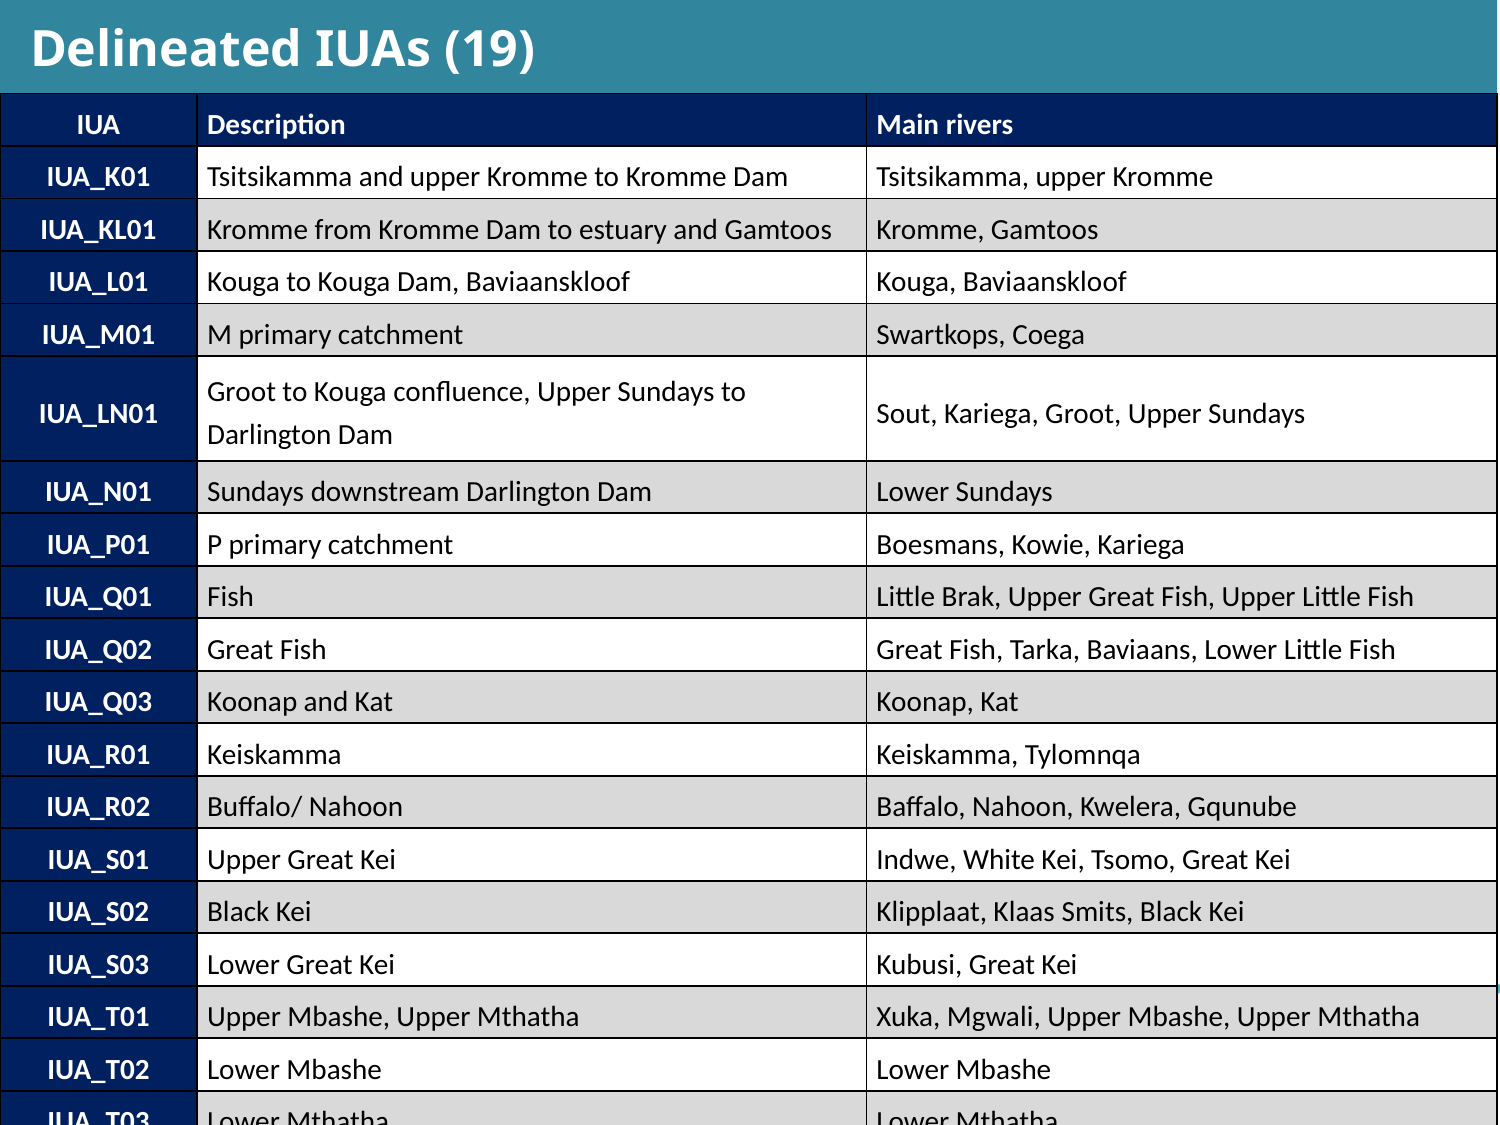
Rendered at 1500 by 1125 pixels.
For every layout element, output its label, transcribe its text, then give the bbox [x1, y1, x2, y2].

table_cell Sout, Kariega, Groot, Upper Sundays [867, 357, 1496, 460]
table_cell IUA_Q02 [1, 619, 196, 670]
table_cell Kouga, Baviaanskloof [867, 252, 1496, 303]
table_cell IUA_Q01 [1, 567, 196, 617]
table_cell Upper Great Kei [198, 829, 866, 880]
table_cell Keiskamma [198, 724, 866, 775]
table_cell Lower Great Kei [198, 934, 866, 985]
table_cell IUA_R02 [1, 777, 196, 827]
table_cell Groot to Kouga confluence, Upper Sundays to Darlington Dam [198, 357, 866, 460]
title Delineated IUAs (19) [0, 0, 1497, 93]
table_cell IUA_T03 [1, 1092, 196, 1125]
table_header Main rivers [867, 94, 1496, 145]
table_cell IUA_L01 [1, 252, 196, 303]
table_cell Koonap and Kat [198, 672, 866, 722]
table_cell IUA_S02 [1, 882, 196, 932]
table_cell Xuka, Mgwali, Upper Mbashe, Upper Mthatha [867, 987, 1496, 1037]
table_cell IUA_T01 [1, 987, 196, 1037]
table_cell IUA_S01 [1, 829, 196, 880]
table_cell IUA_Q03 [1, 672, 196, 722]
table_cell Tsitsikamma, upper Kromme [867, 147, 1496, 198]
table_cell Little Brak, Upper Great Fish, Upper Little Fish [867, 567, 1496, 617]
table_cell Buffalo/ Nahoon [198, 777, 866, 827]
table_cell IUA_LN01 [1, 357, 196, 460]
table_cell Lower Mbashe [867, 1039, 1496, 1090]
table_cell Tsitsikamma and upper Kromme to Kromme Dam [198, 147, 866, 198]
table_cell Upper Mbashe, Upper Mthatha [198, 987, 866, 1037]
table_cell IUA_T02 [1, 1039, 196, 1090]
table_cell Lower Mthatha [198, 1092, 866, 1125]
table_cell Koonap, Kat [867, 672, 1496, 722]
table_cell Boesmans, Kowie, Kariega [867, 514, 1496, 565]
table_cell Great Fish, Tarka, Baviaans, Lower Little Fish [867, 619, 1496, 670]
table_cell Indwe, White Kei, Tsomo, Great Kei [867, 829, 1496, 880]
table_cell Great Fish [198, 619, 866, 670]
table_cell Lower Mbashe [198, 1039, 866, 1090]
table_cell IUA_S03 [1, 934, 196, 985]
table_cell Baffalo, Nahoon, Kwelera, Gqunube [867, 777, 1496, 827]
table_cell IUA_K01 [1, 147, 196, 198]
table_header Description [198, 94, 866, 145]
table_cell Kromme, Gamtoos [867, 199, 1496, 250]
table_cell Black Kei [198, 882, 866, 932]
table_cell P primary catchment [198, 514, 866, 565]
table_cell IUA_N01 [1, 462, 196, 512]
table_cell Lower Sundays [867, 462, 1496, 512]
table_cell Lower Mthatha [867, 1092, 1496, 1125]
table_cell IUA_P01 [1, 514, 196, 565]
table_cell M primary catchment [198, 304, 866, 355]
table_cell Swartkops, Coega [867, 304, 1496, 355]
table_cell IUA_M01 [1, 304, 196, 355]
table_cell Kromme from Kromme Dam to estuary and Gamtoos [198, 199, 866, 250]
table_header IUA [1, 94, 196, 145]
table_cell Kouga to Kouga Dam, Baviaanskloof [198, 252, 866, 303]
table_cell Klipplaat, Klaas Smits, Black Kei [867, 882, 1496, 932]
table_cell Sundays downstream Darlington Dam [198, 462, 866, 512]
table_cell Keiskamma, Tylomnqa [867, 724, 1496, 775]
table_cell Fish [198, 567, 866, 617]
table_cell Kubusi, Great Kei [867, 934, 1496, 985]
table_cell IUA_KL01 [1, 199, 196, 250]
table_cell IUA_R01 [1, 724, 196, 775]
